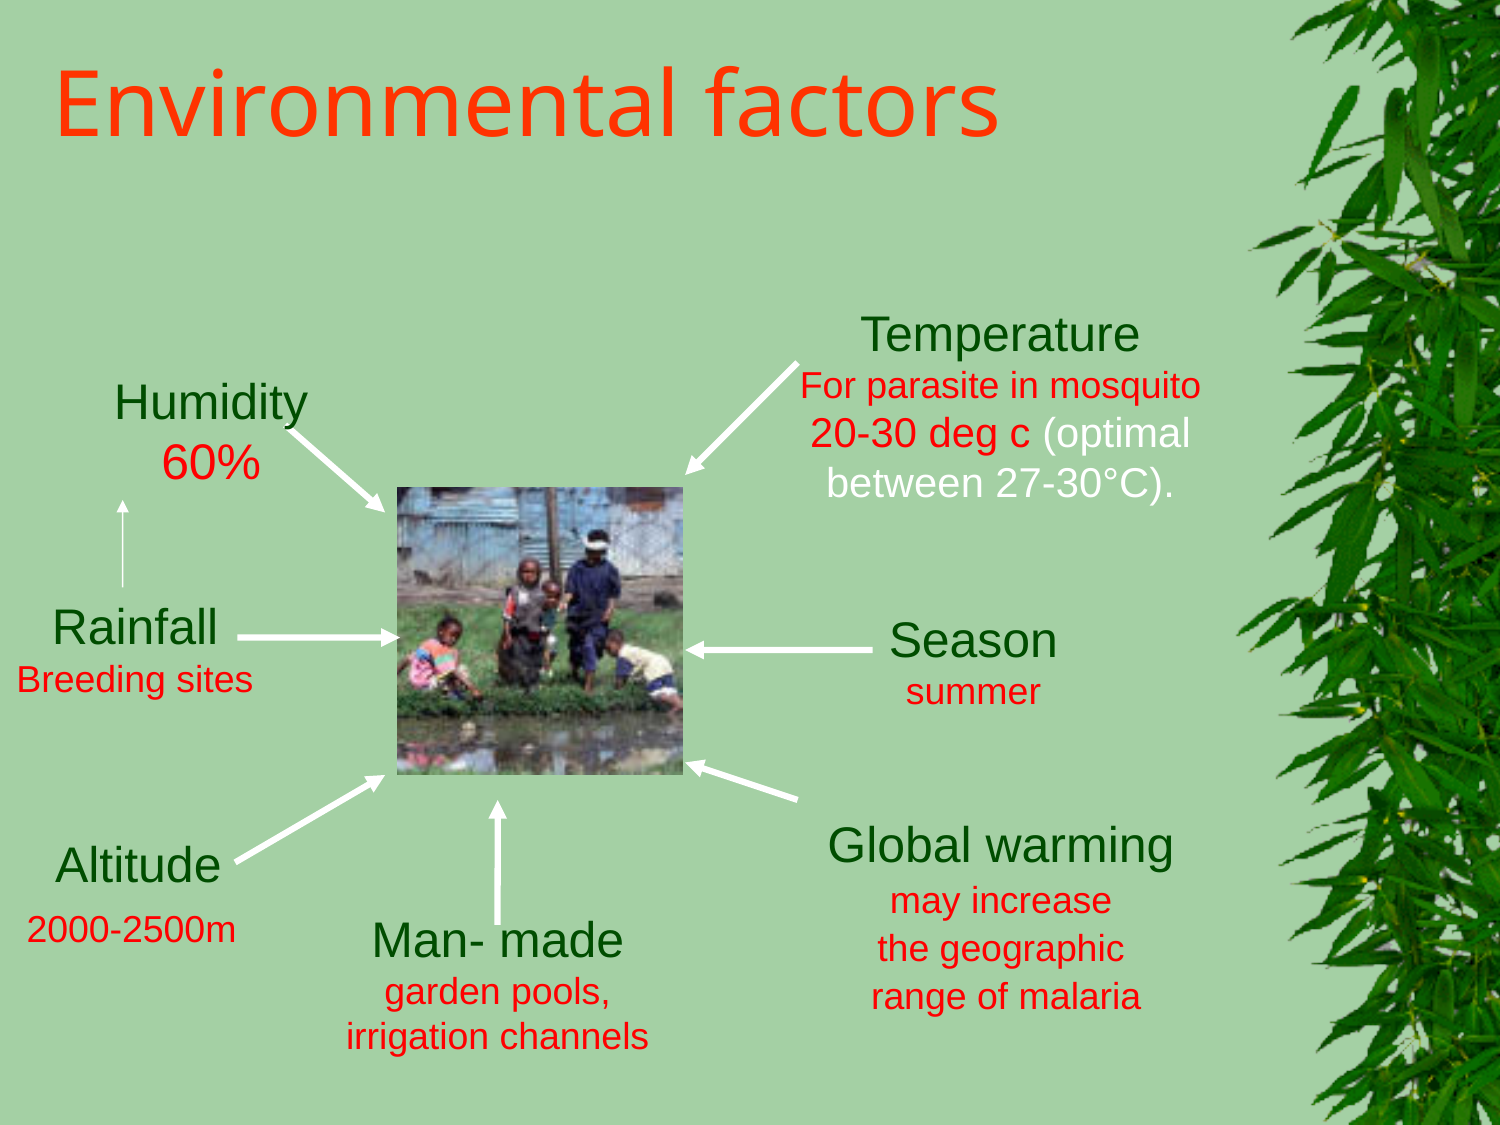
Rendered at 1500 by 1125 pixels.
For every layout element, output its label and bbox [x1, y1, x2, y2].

picture [1206, 0, 1500, 1125]
text_box [0, 37, 1248, 1068]
